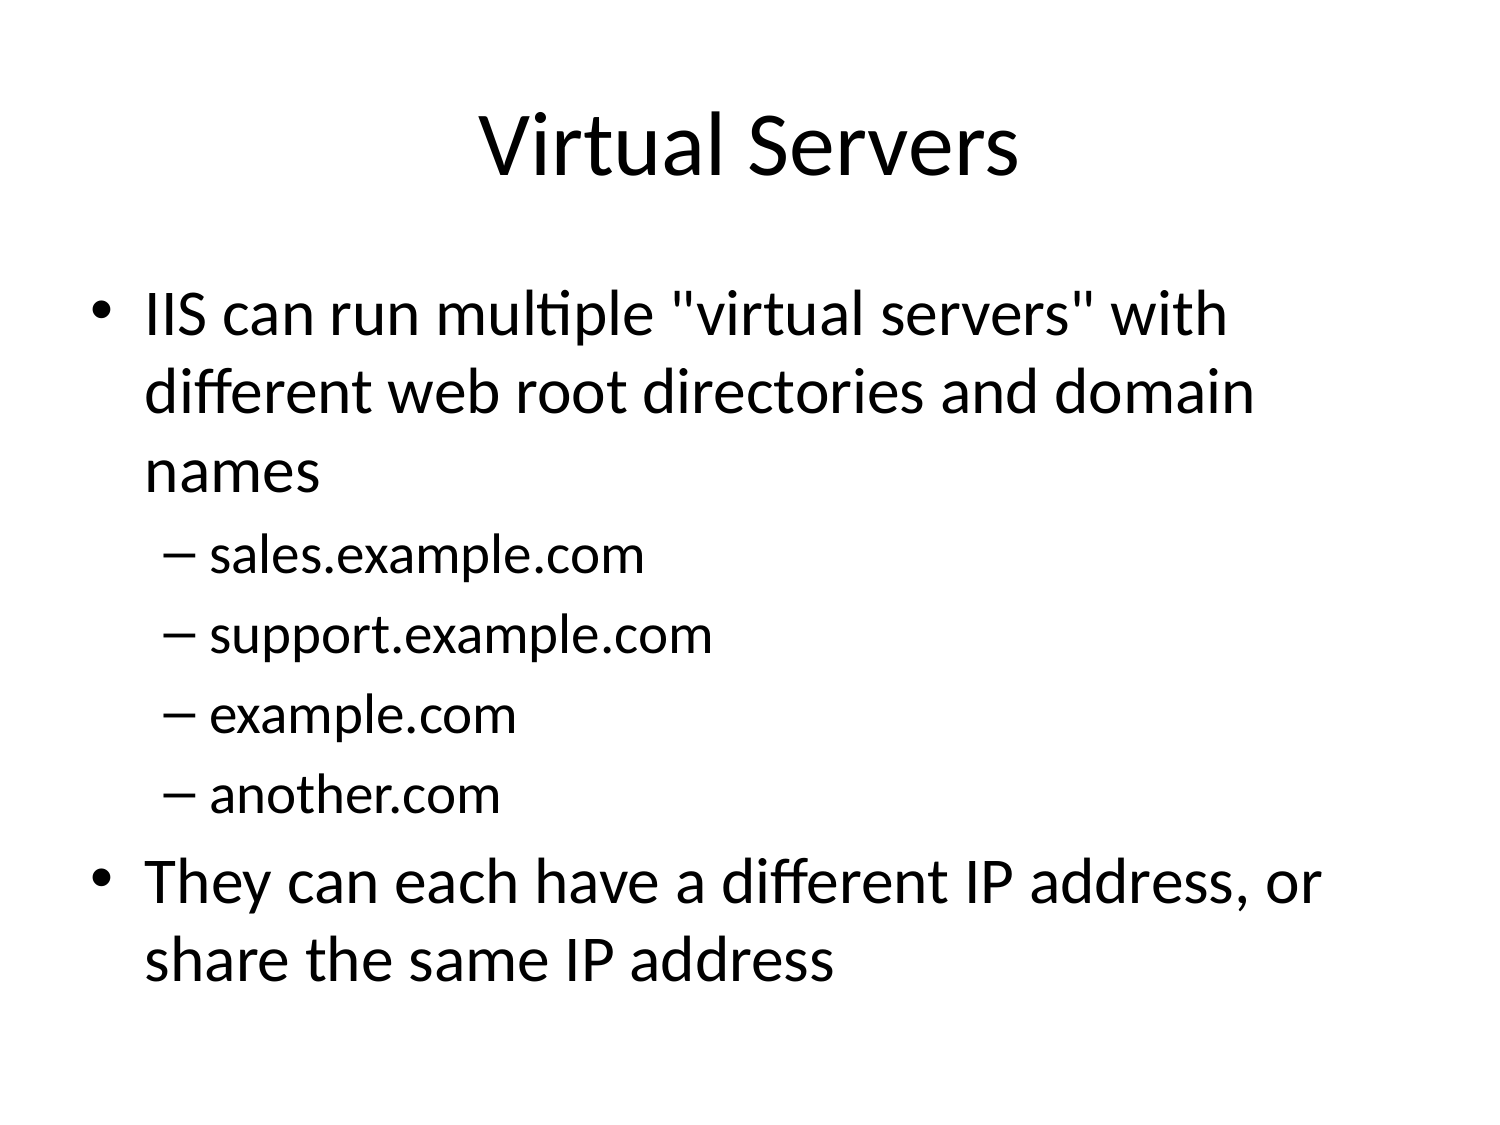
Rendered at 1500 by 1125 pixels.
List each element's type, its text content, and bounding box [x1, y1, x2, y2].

list IIS can run multiple "virtual servers" with different web root directories and domain names sales.example.com support.example.com example.com another.com They can each have a different IP address, or share the same IP address [75, 262, 1425, 1005]
title Virtual Servers [75, 45, 1425, 233]
